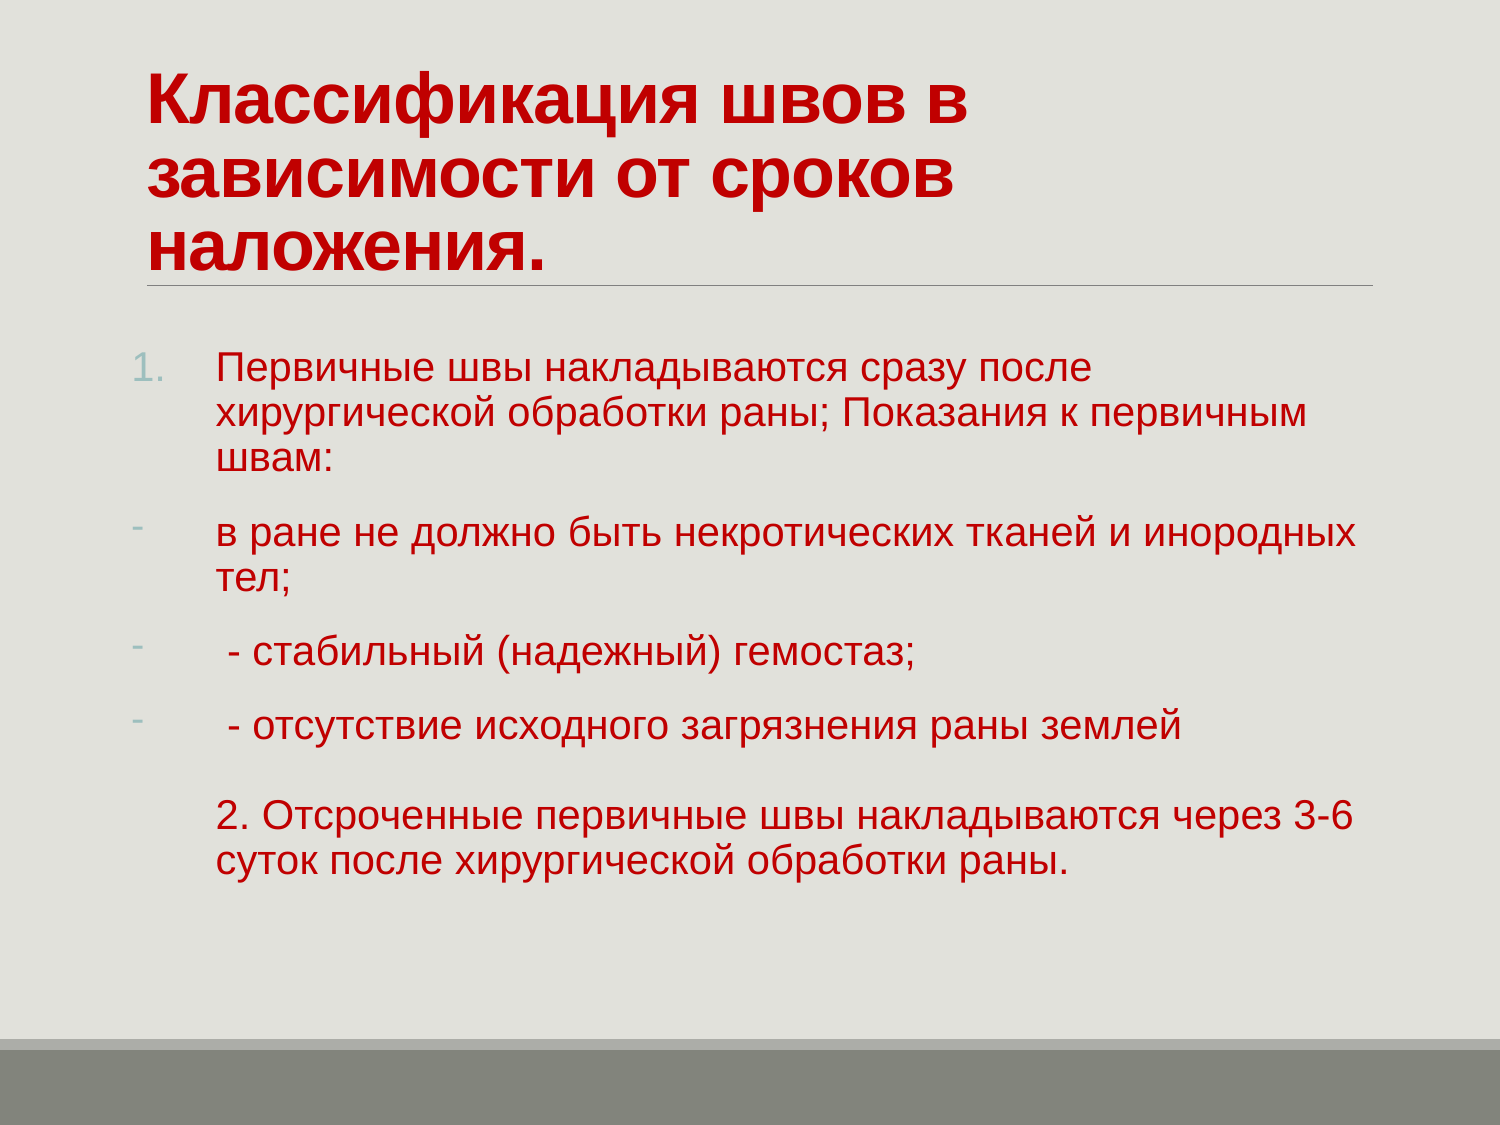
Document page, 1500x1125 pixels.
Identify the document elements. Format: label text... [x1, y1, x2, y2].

list Первичные швы накладываются сразу после хирургической обработки раны; Показания к первичным швам: в ране не должно быть некротических тканей и инородных тел; - стабильный (надежный) гемостаз; - отсутствие исходного загрязнения раны землей 2. Отсроченные первичные швы накладываются через 3-6 суток после хирургической обработки раны. [131, 338, 1369, 999]
title Классификация швов в зависимости от сроков наложения. [131, 54, 1369, 293]
